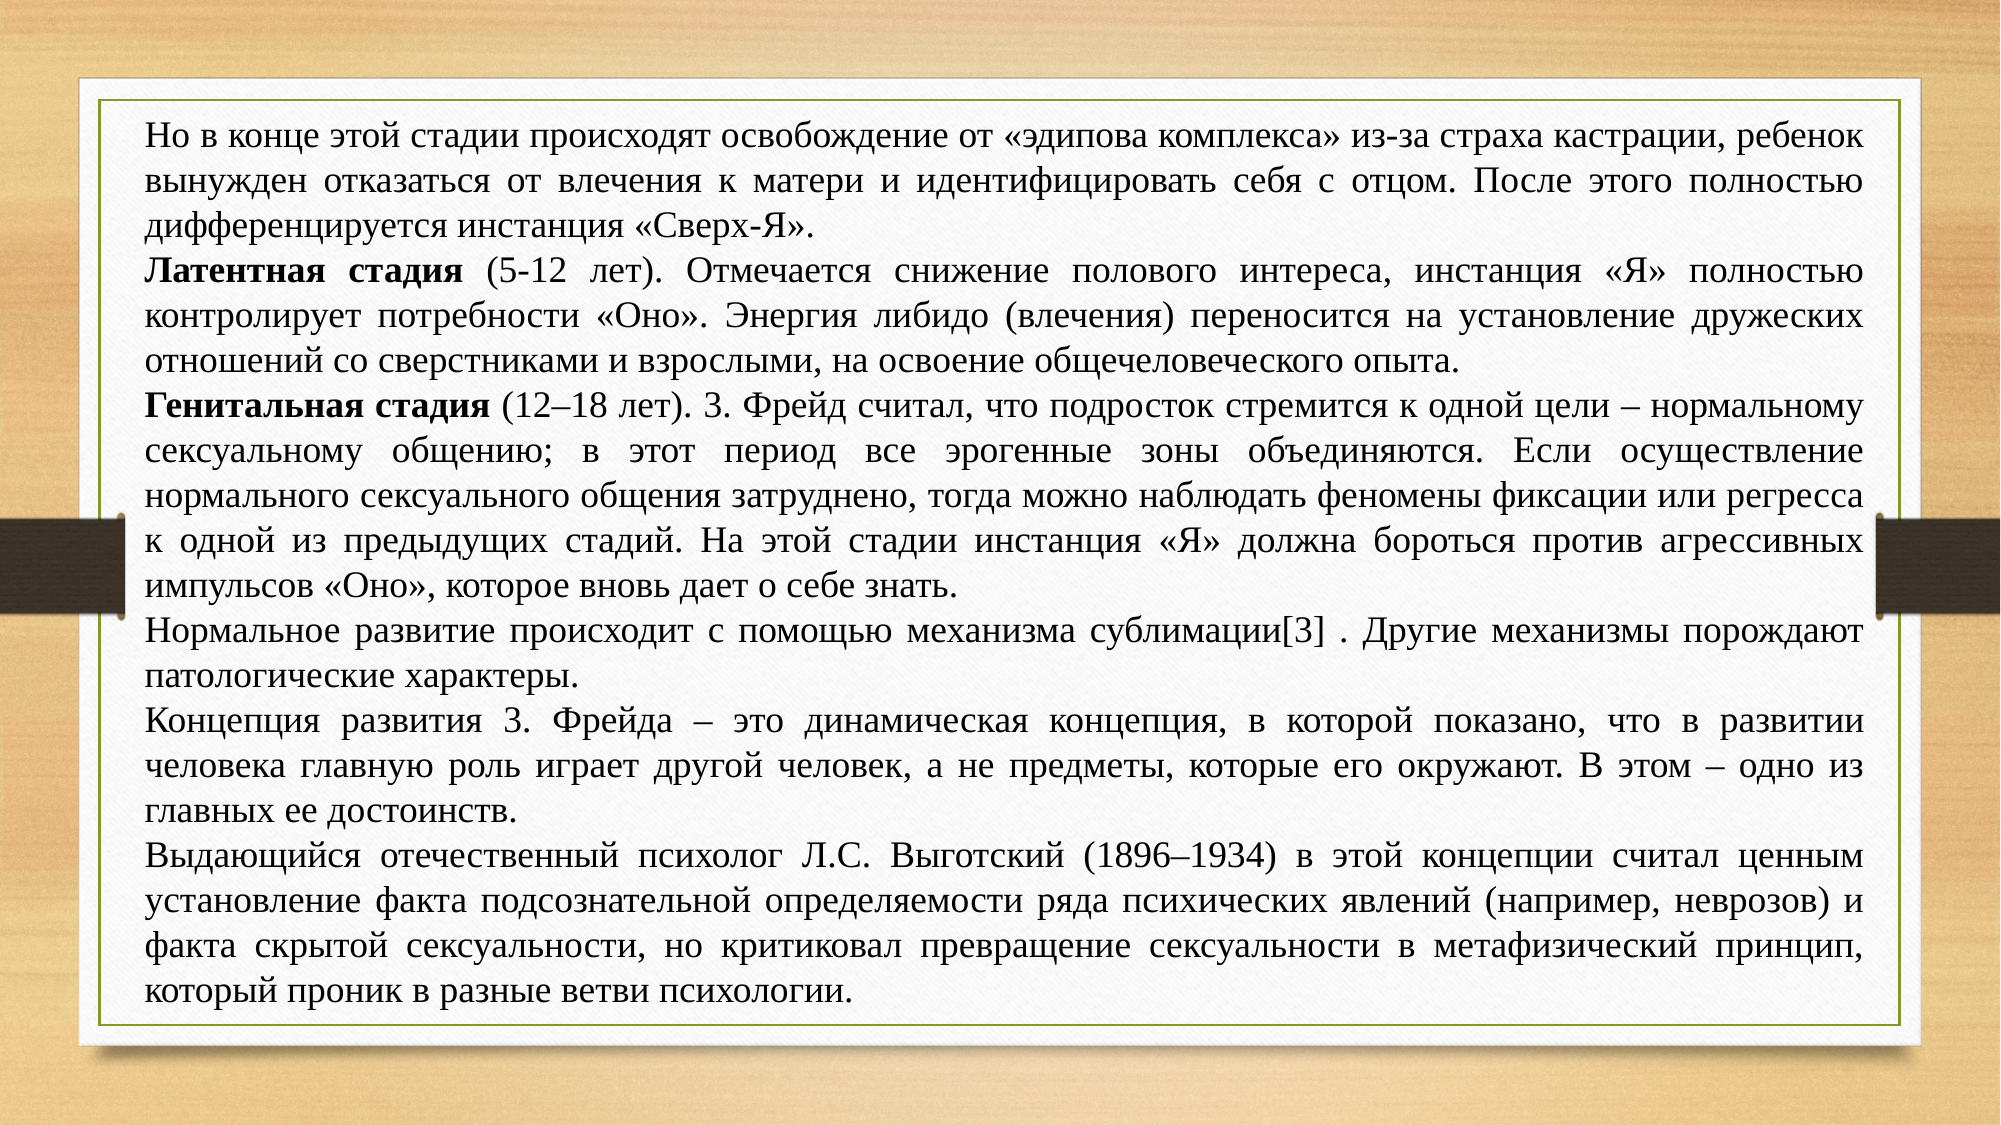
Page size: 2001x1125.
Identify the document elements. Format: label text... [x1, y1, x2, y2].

text_box Но в конце этой стадии происходят освобождение от «эдипова комплекса» из-за страха кастрации, ребенок вынужден отказаться от влечения к матери и идентифицировать себя с отцом. После этого полностью дифференцируется инстанция «Сверх-Я». Латентная стадия (5-12 лет). Отмечается снижение полового интереса, инстанция «Я» полностью контролирует потребности «Оно». Энергия либидо (влечения) переносится на установление дружеских отношений со сверстниками и взрослыми, на освоение общечеловеческого опыта. Генитальная стадия (12–18 лет). 3. Фрейд считал, что подросток стремится к одной цели – нормальному сексуальному общению; в этот период все эрогенные зоны объединяются. Если осуществление нормального сексуального общения затруднено, тогда можно наблюдать феномены фиксации или регресса к одной из предыдущих стадий. На этой стадии инстанция «Я» должна бороться против агрессивных импульсов «Оно», которое вновь дает о себе знать. Нормальное развитие происходит с помощью механизма сублимации[3] . Другие механизмы порождают патологические характеры. Концепция развития 3. Фрейда – это динамическая концепция, в которой показано, что в развитии человека главную роль играет другой человек, а не предметы, которые его окружают. В этом – одно из главных ее достоинств. Выдающийся отечественный психолог Л.С. Выготский (1896–1934) в этой концепции считал ценным установление факта подсознательной определяемости ряда психических явлений (например, неврозов) и факта скрытой сексуальности, но критиковал превращение сексуальности в метафизический принцип, который проник в разные ветви психологии. [129, 102, 1881, 1018]
picture [0, 0, 2001, 1125]
